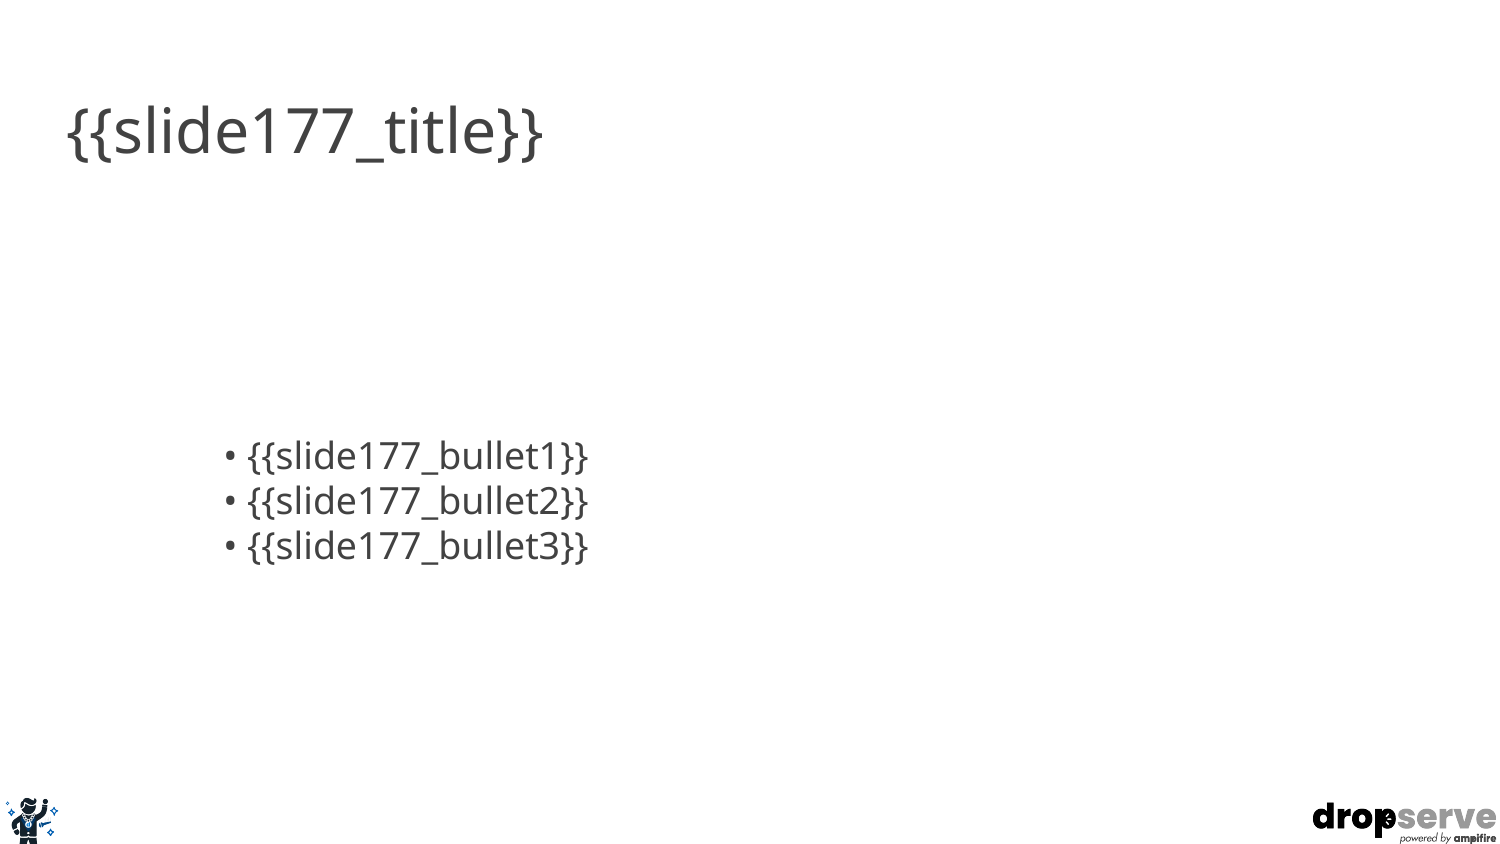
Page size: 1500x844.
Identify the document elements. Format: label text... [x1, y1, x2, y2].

picture [1309, 792, 1500, 844]
title {{slide177_title}} [51, 61, 1449, 182]
picture [0, 792, 64, 844]
text_box • {{slide177_bullet1}} • {{slide177_bullet2}} • {{slide177_bullet3}} [208, 416, 1042, 730]
